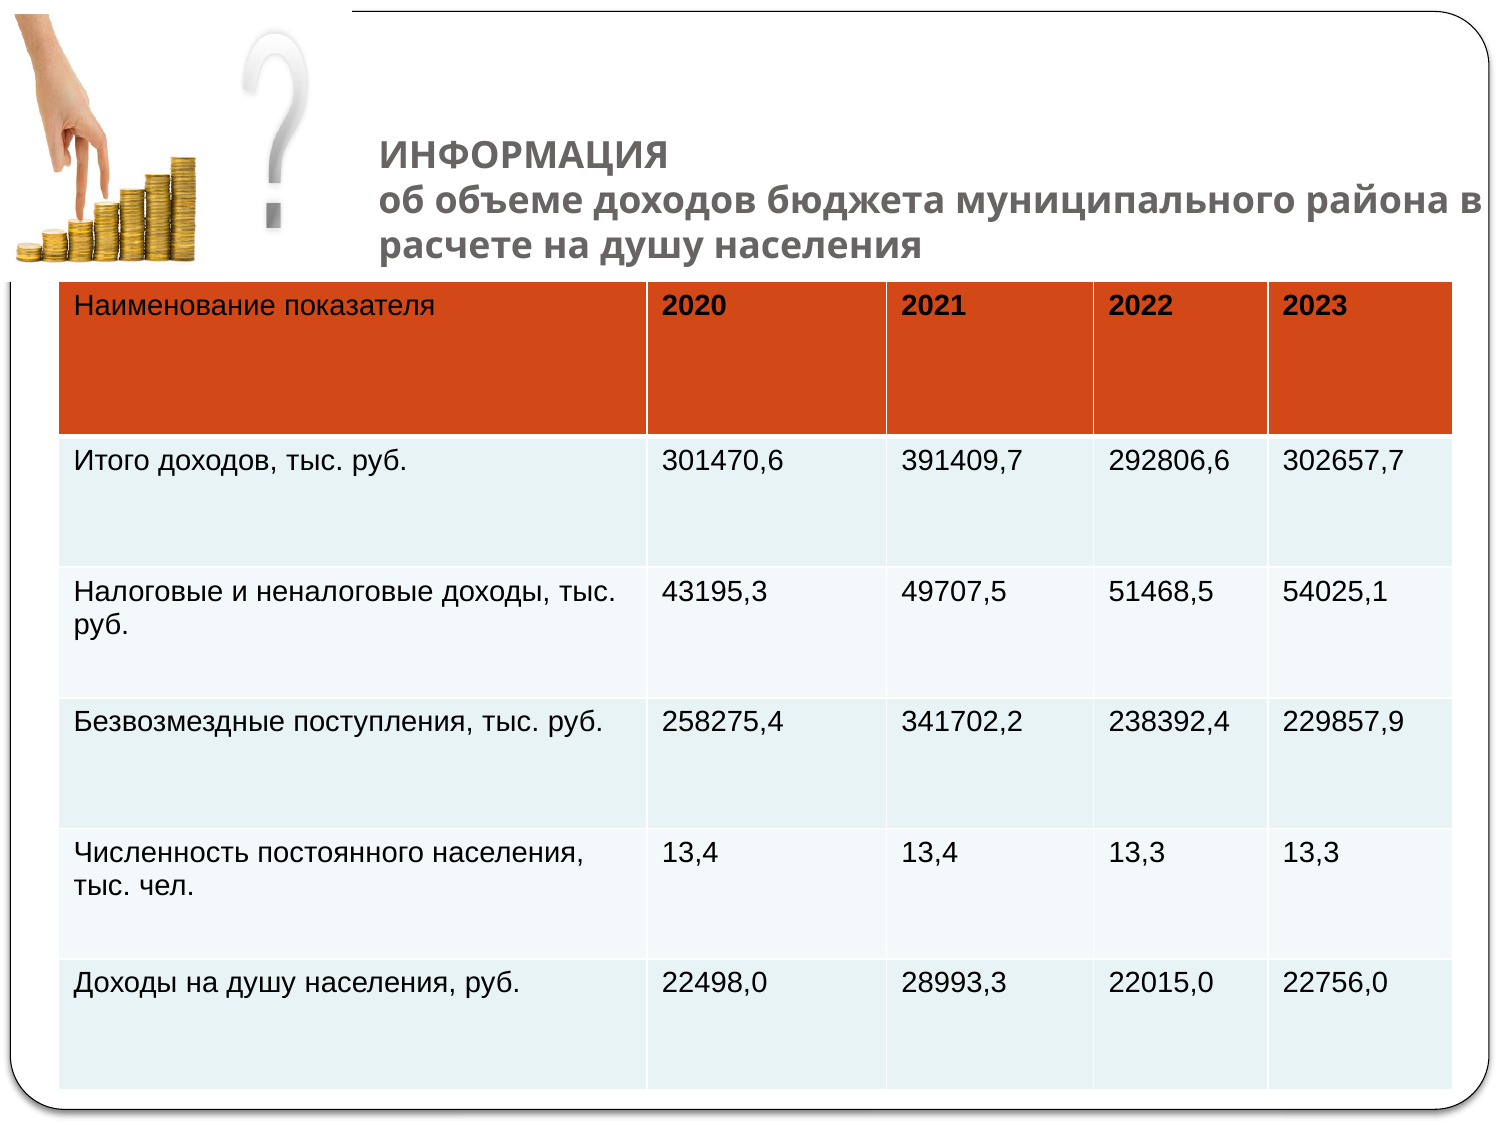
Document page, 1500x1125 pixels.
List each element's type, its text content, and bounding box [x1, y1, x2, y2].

table_cell Налоговые и неналоговые доходы, тыс. руб. [59, 568, 646, 697]
picture [0, 0, 352, 282]
table_cell 13,4 [887, 829, 1093, 958]
title ИНФОРМАЦИЯ об объеме доходов бюджета муниципального района в расчете на душу населения [363, 0, 1500, 282]
table_cell 301470,6 [648, 439, 886, 566]
table_cell 54025,1 [1269, 568, 1452, 697]
table_cell 13,4 [648, 829, 886, 958]
table_cell Доходы на душу населения, руб. [59, 960, 646, 1089]
table_cell 341702,2 [887, 699, 1093, 828]
table_header 2021 [887, 282, 1093, 434]
table_cell Итого доходов, тыс. руб. [59, 439, 646, 566]
table_cell Безвозмездные поступления, тыс. руб. [59, 699, 646, 828]
table_cell 391409,7 [887, 439, 1093, 566]
table_header 2023 [1269, 282, 1452, 434]
table_cell 51468,5 [1094, 568, 1267, 697]
table_cell 13,3 [1094, 829, 1267, 958]
table_cell 28993,3 [887, 960, 1093, 1089]
table_cell 238392,4 [1094, 699, 1267, 828]
table_cell 292806,6 [1094, 439, 1267, 566]
table_cell 43195,3 [648, 568, 886, 697]
table_cell 229857,9 [1269, 699, 1452, 828]
table_cell Численность постоянного населения, тыс. чел. [59, 829, 646, 958]
table_cell 22015,0 [1094, 960, 1267, 1089]
table_header 2020 [648, 282, 886, 434]
table_cell 302657,7 [1269, 439, 1452, 566]
table_cell 22756,0 [1269, 960, 1452, 1089]
table_header Наименование показателя [59, 282, 646, 434]
table_cell 22498,0 [648, 960, 886, 1089]
table_cell 49707,5 [887, 568, 1093, 697]
table_header 2022 [1094, 282, 1267, 434]
table_cell 258275,4 [648, 699, 886, 828]
table_cell 13,3 [1269, 829, 1452, 958]
